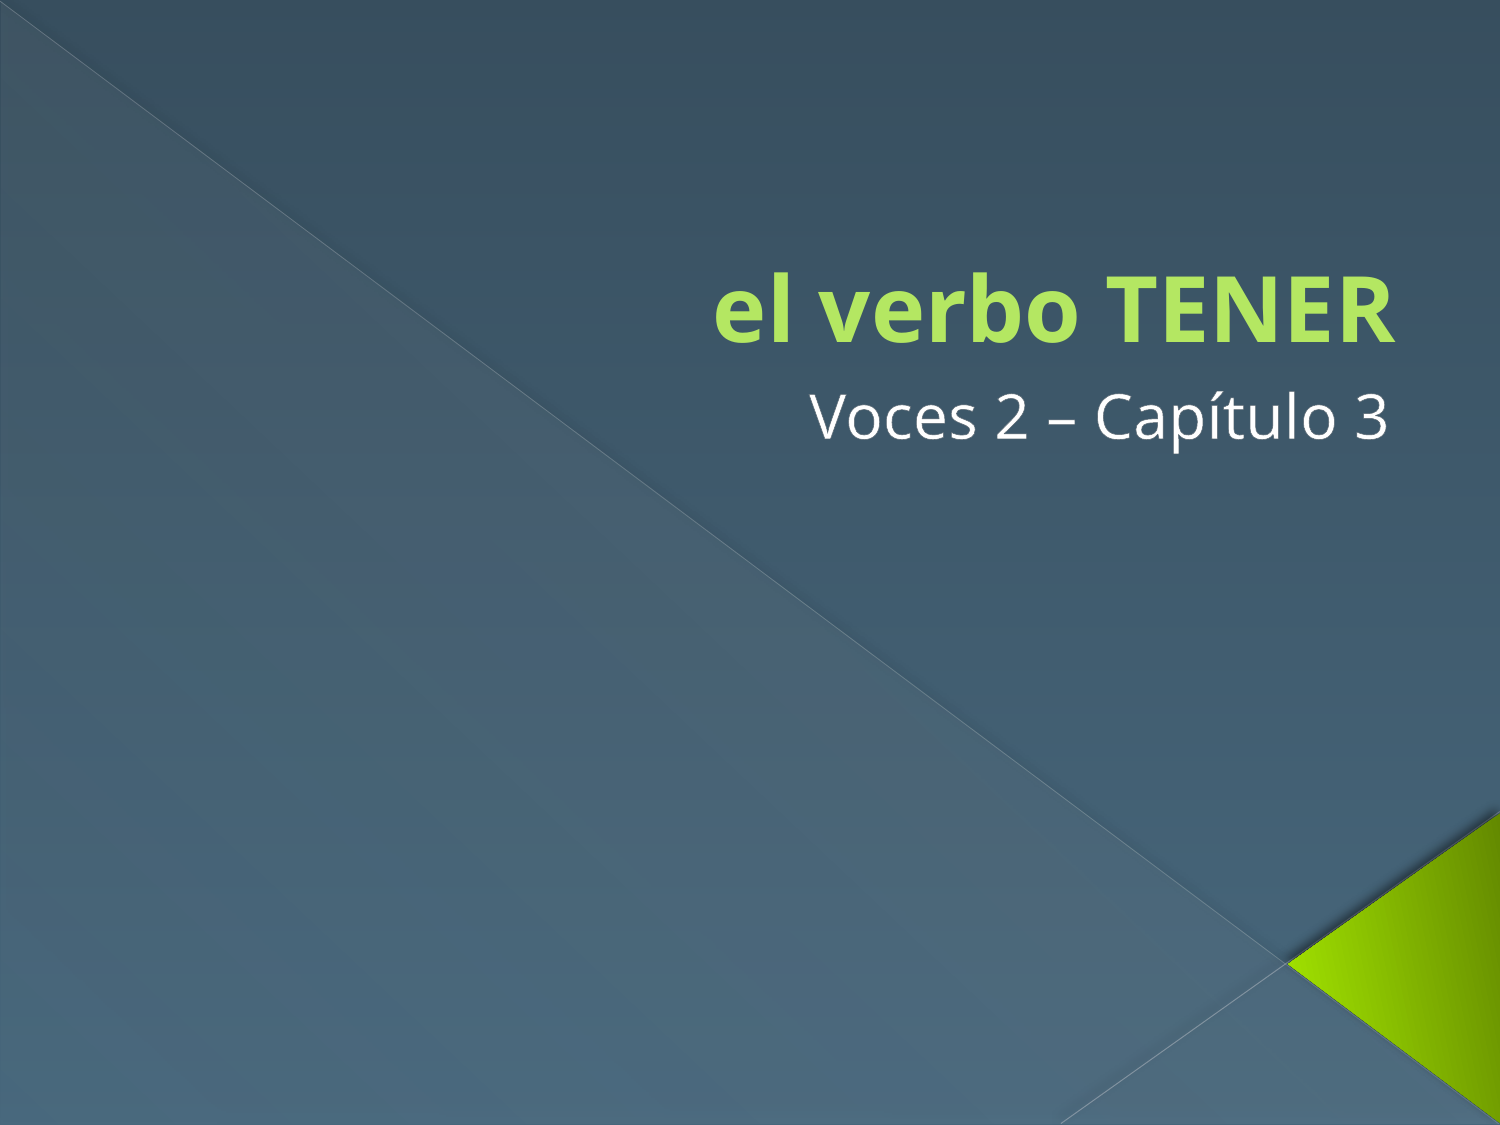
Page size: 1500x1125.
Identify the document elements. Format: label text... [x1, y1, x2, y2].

title el verbo TENER [88, 127, 1412, 369]
subtitle Voces 2 – Capítulo 3 [88, 369, 1412, 657]
